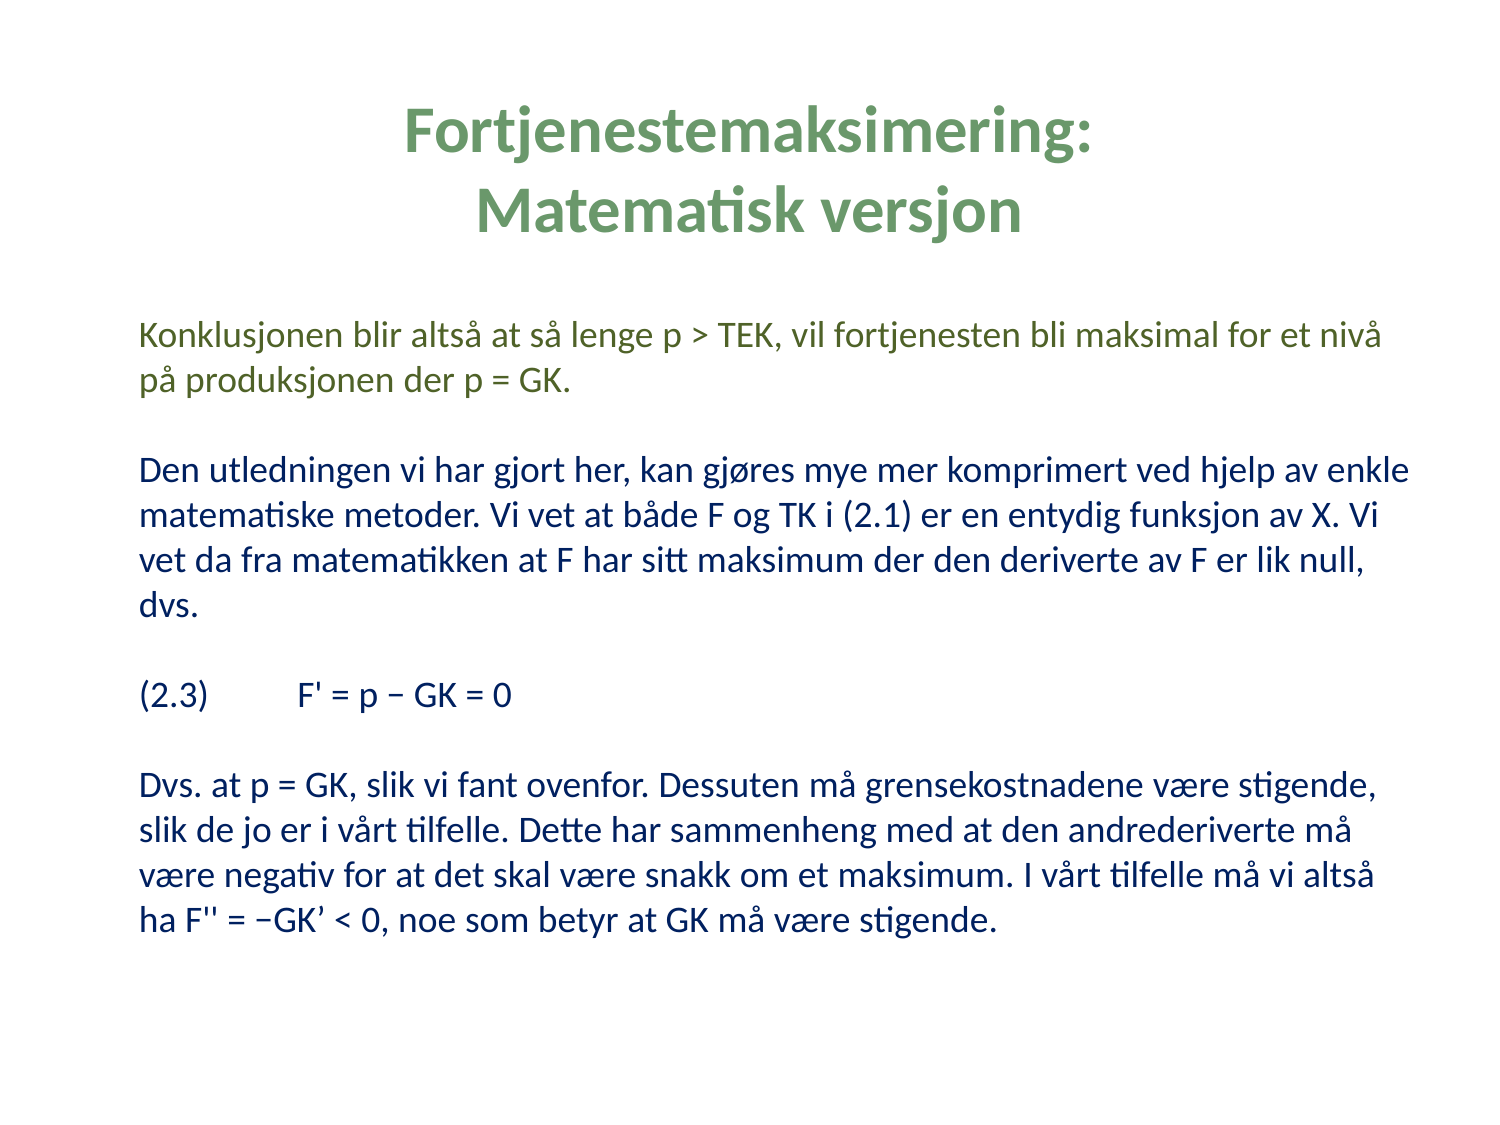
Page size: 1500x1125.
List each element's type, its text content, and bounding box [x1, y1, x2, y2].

text_box Fortjenestemaksimering: Matematisk versjon [64, 78, 1435, 253]
text_box Konklusjonen blir altså at så lenge p > TEK, vil fortjenesten bli maksimal for et nivå på produksjonen der p = GK. Den utledningen vi har gjort her, kan gjøres mye mer komprimert ved hjelp av enkle matematiske metoder. Vi vet at både F og TK i (2.1) er en entydig funksjon av X. Vi vet da fra matematikken at F har sitt maksimum der den deriverte av F er lik null, dvs. (2.3) F' = p − GK = 0 Dvs. at p = GK, slik vi fant ovenfor. Dessuten må grensekostnadene være stigende, slik de jo er i vårt tilfelle. Dette har sammenheng med at den andrederiverte må være negativ for at det skal være snakk om et maksimum. I vårt tilfelle må vi altså ha F'' = −GK’ < 0, noe som betyr at GK må være stigende. [123, 302, 1435, 948]
